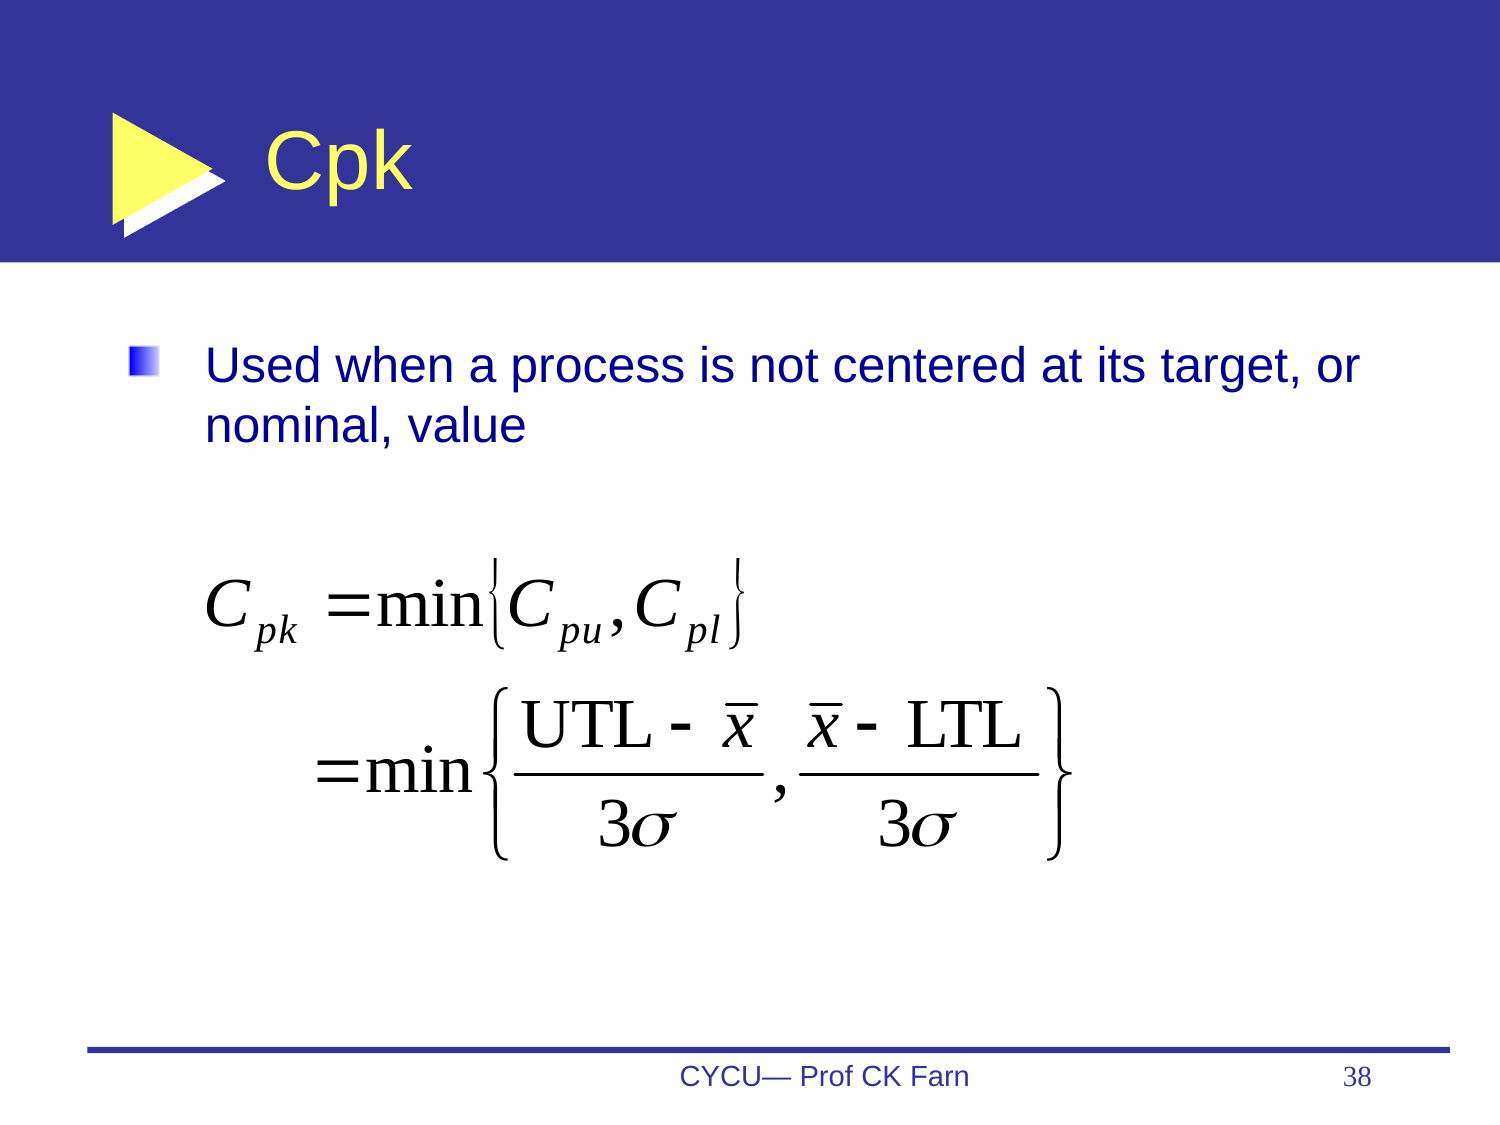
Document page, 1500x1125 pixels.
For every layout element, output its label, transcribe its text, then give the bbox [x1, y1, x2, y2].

footer CYCU— Prof CK Farn [587, 1050, 1063, 1125]
picture [127, 344, 163, 380]
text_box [194, 558, 1091, 875]
slide_number 38 [1074, 1050, 1388, 1125]
list Used when a process is not centered at its target, or nominal, value [112, 324, 1388, 1000]
title Cpk [249, 62, 1388, 250]
